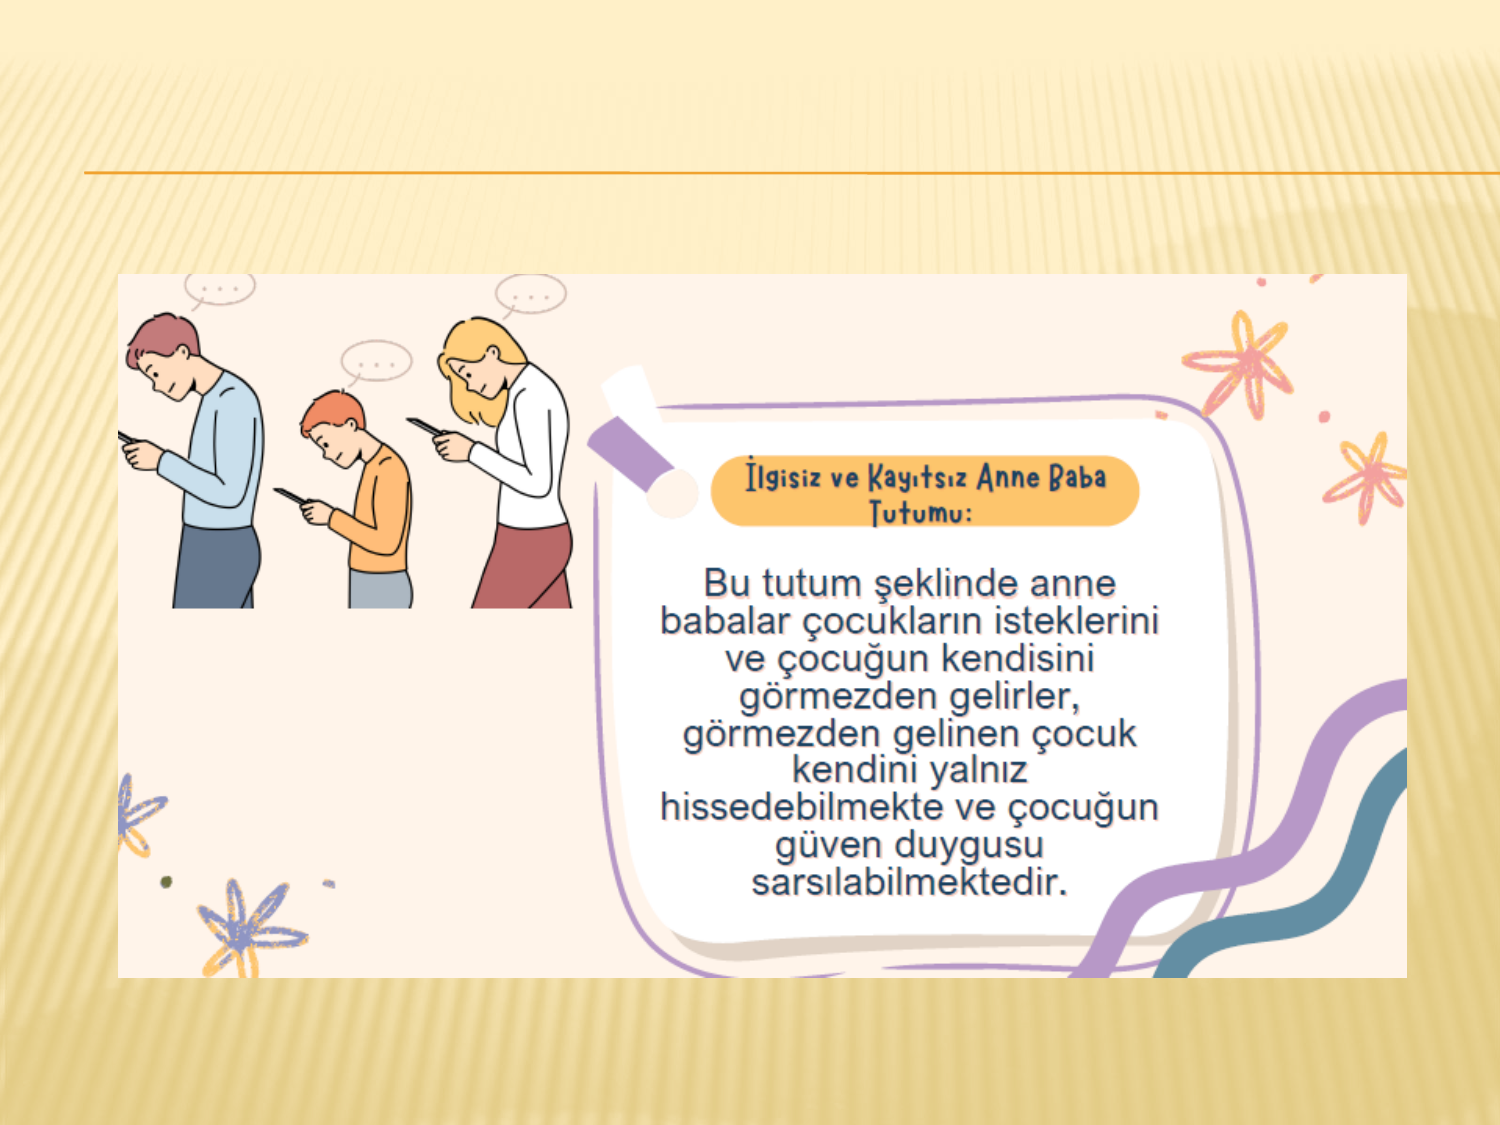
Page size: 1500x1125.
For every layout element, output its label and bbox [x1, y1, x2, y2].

list [118, 274, 1407, 978]
